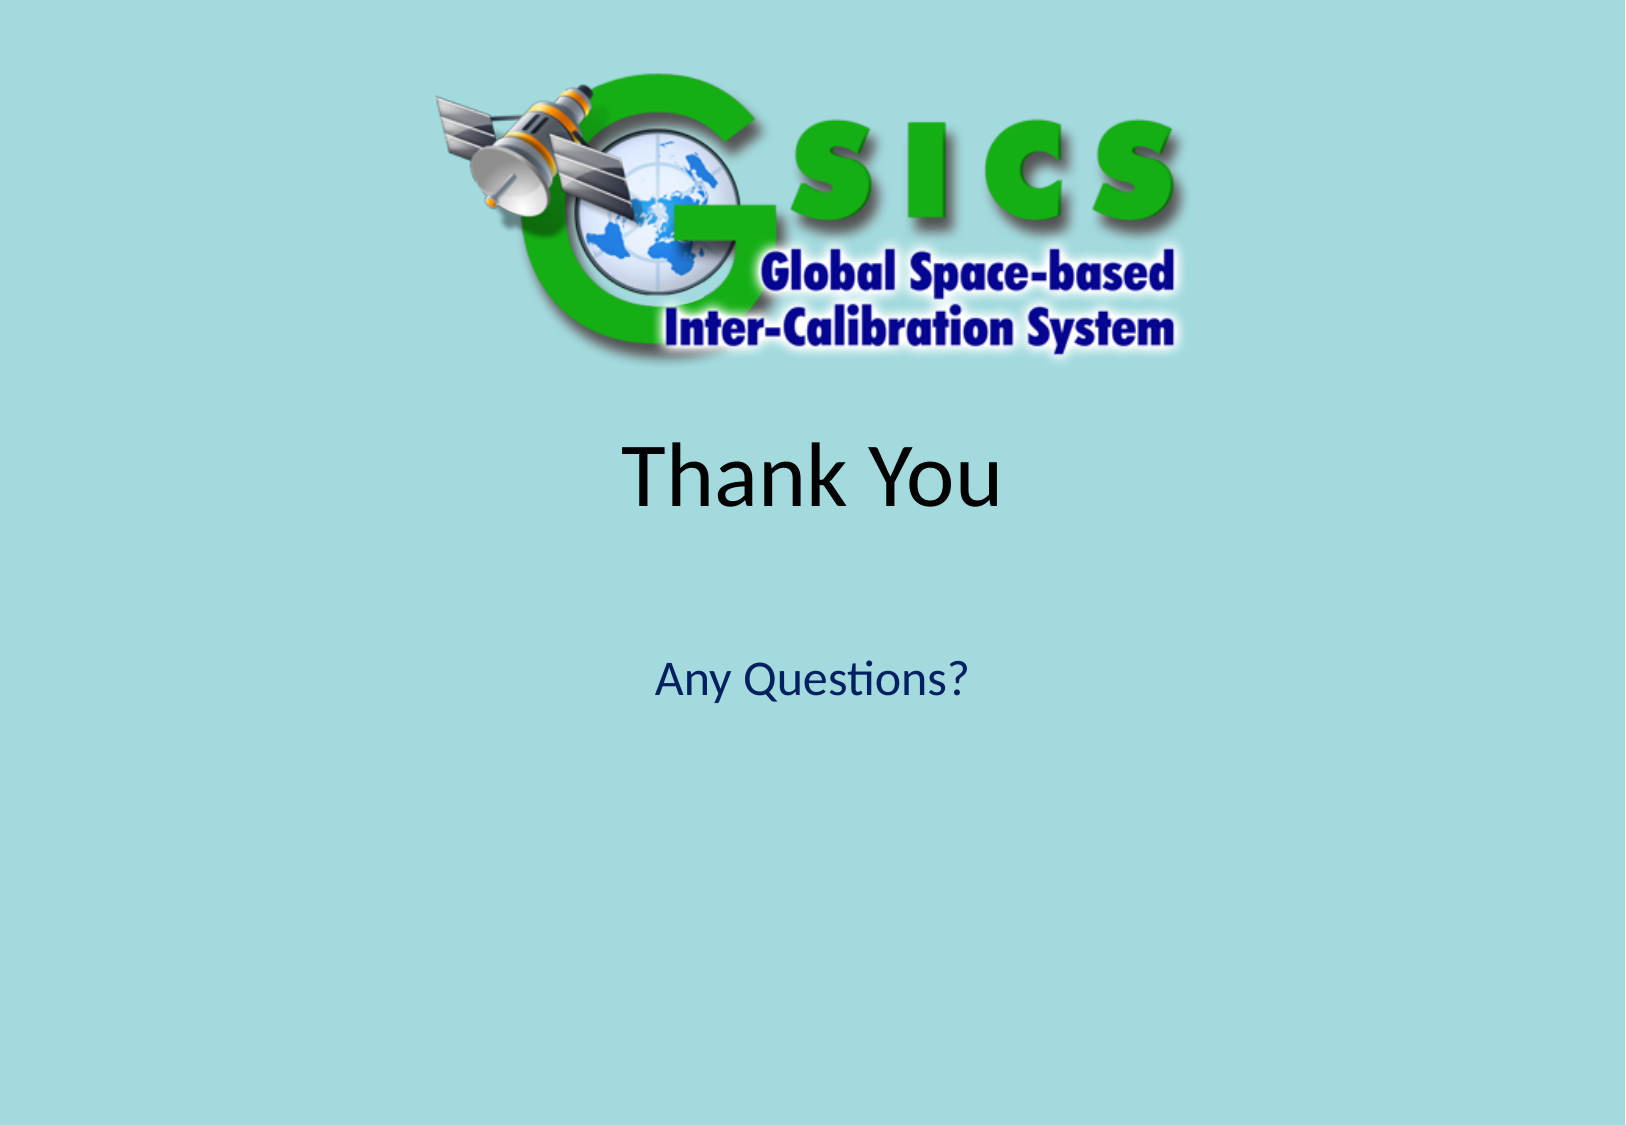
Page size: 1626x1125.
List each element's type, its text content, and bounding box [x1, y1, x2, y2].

subtitle Any Questions? [243, 637, 1382, 926]
title Thank You [121, 349, 1504, 591]
picture [415, 52, 1197, 349]
